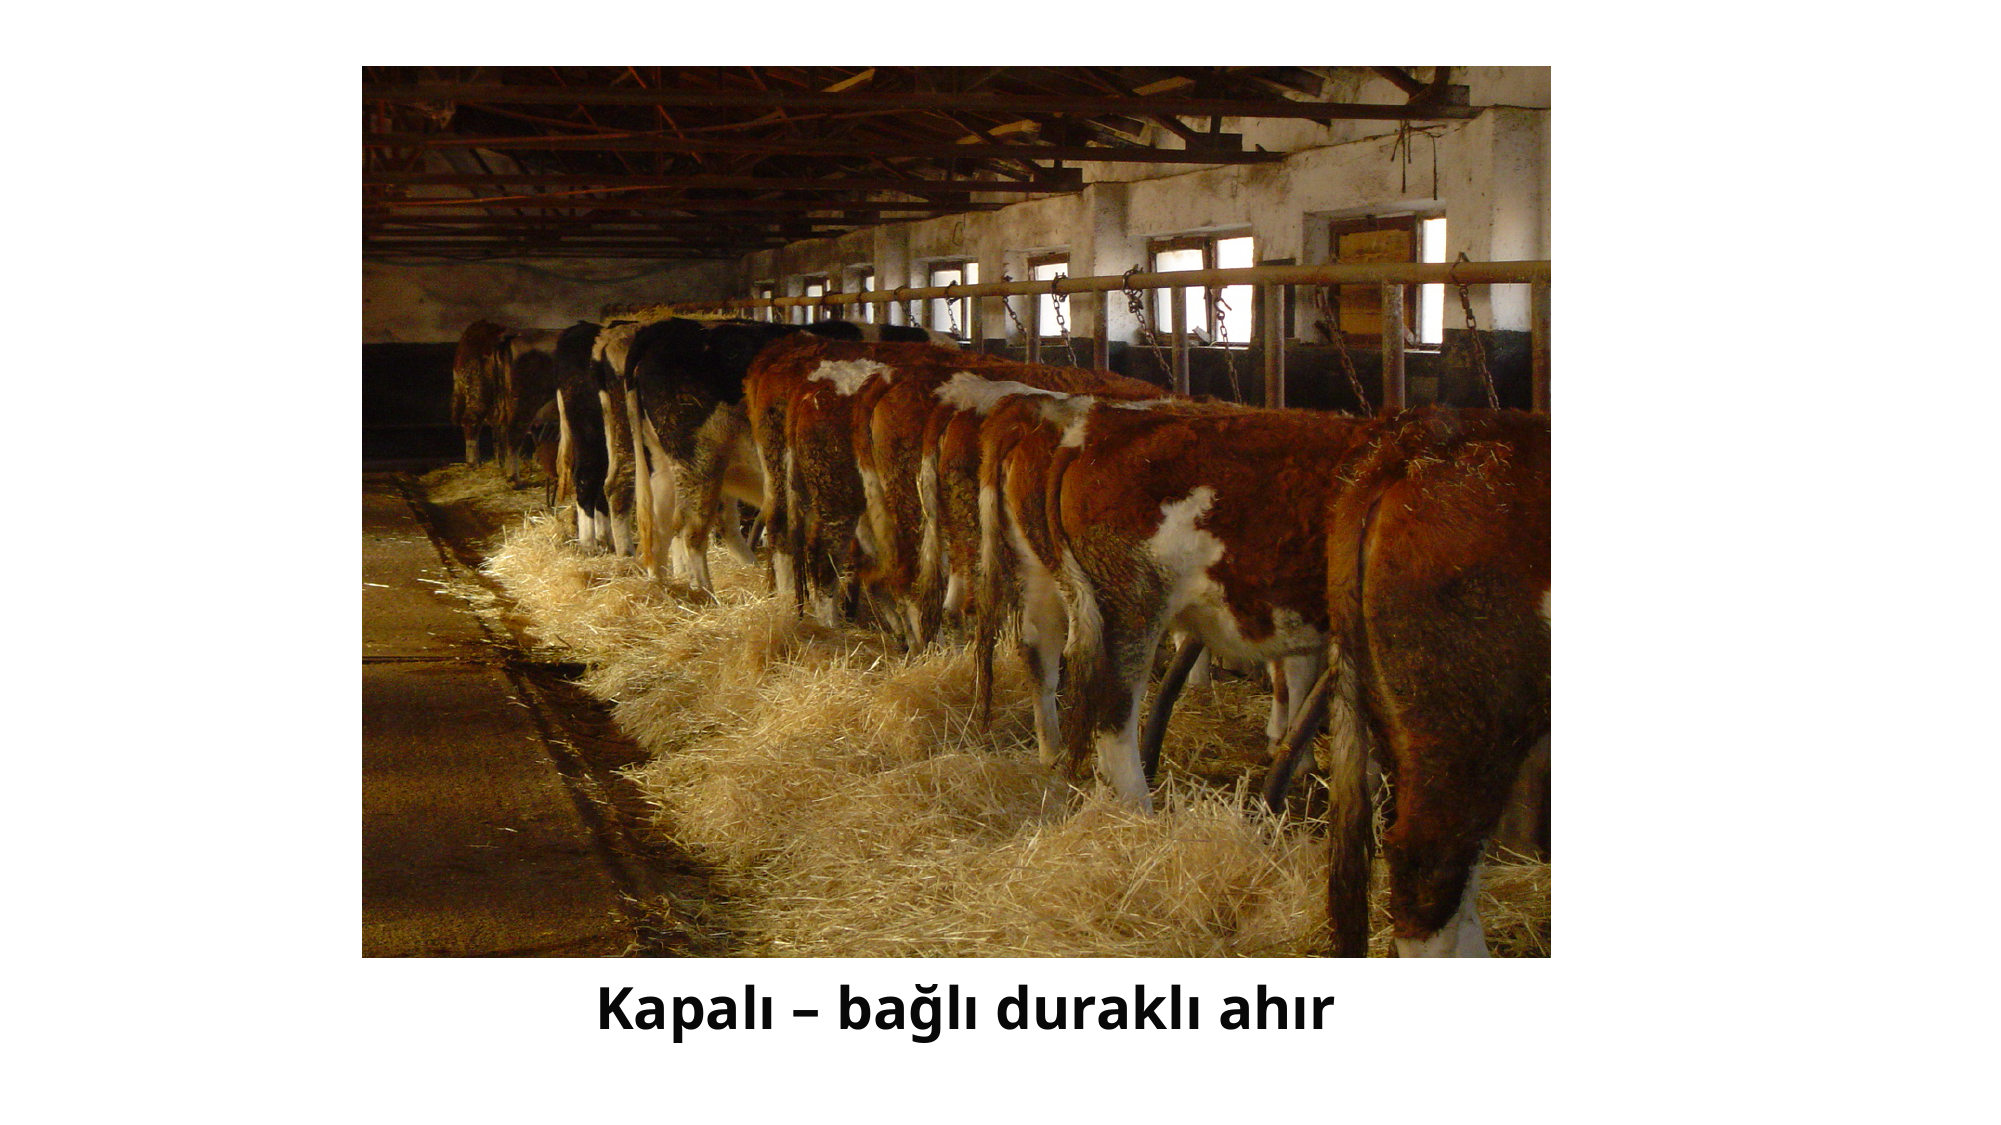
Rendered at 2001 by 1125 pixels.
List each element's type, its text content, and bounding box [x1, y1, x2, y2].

picture [362, 66, 1551, 959]
text_box Kapalı – bağlı duraklı ahır [580, 964, 1351, 1049]
